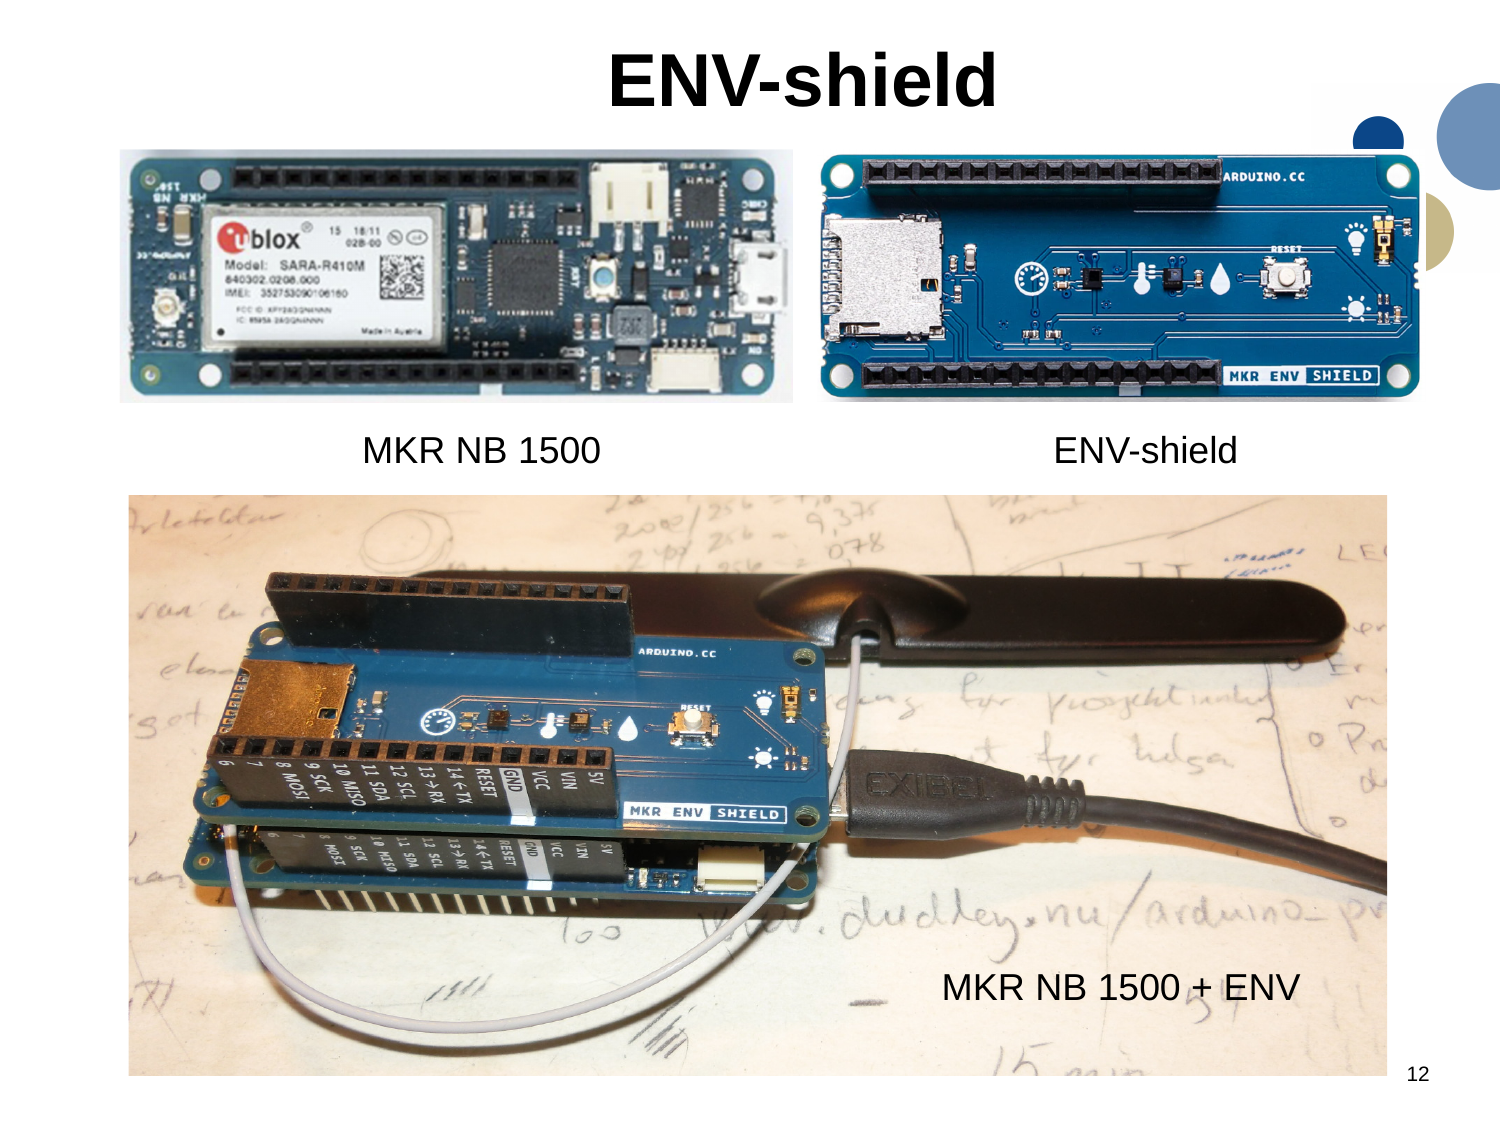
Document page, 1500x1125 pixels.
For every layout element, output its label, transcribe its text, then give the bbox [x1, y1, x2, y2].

text_box MKR NB 1500 [347, 418, 617, 479]
text_box ENV-shield [1038, 418, 1254, 479]
picture [816, 83, 1500, 402]
title ENV-shield [195, 24, 1412, 131]
picture [118, 149, 793, 404]
picture [128, 494, 1388, 1076]
